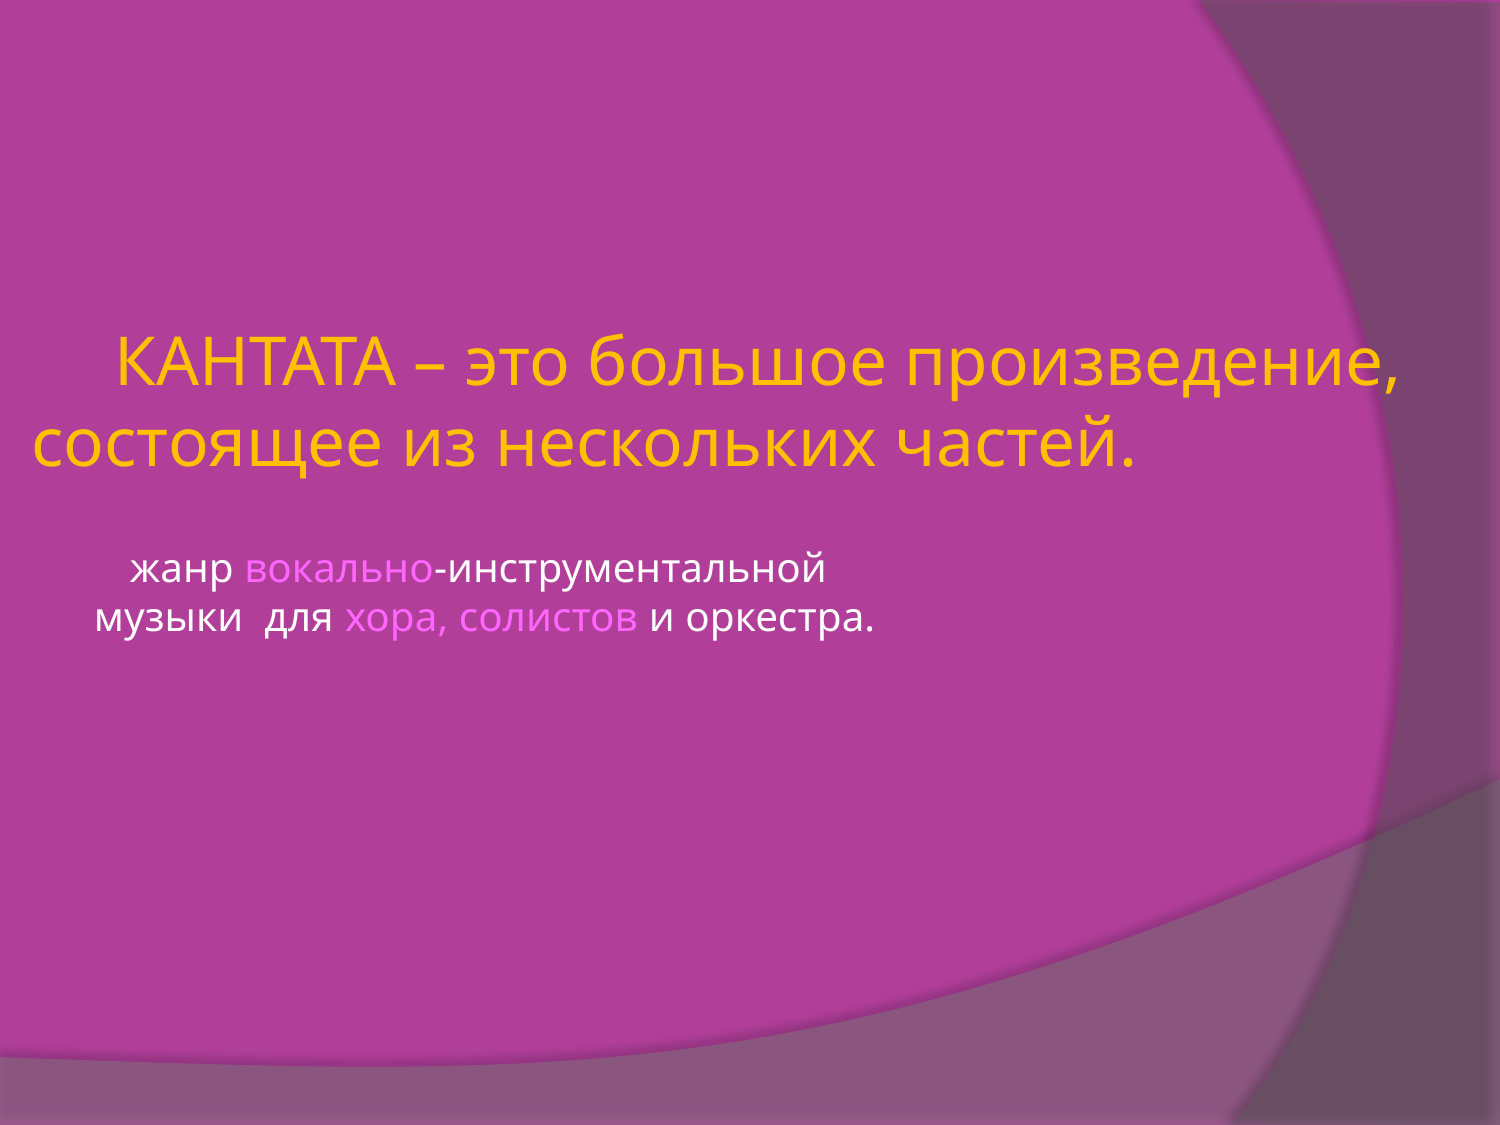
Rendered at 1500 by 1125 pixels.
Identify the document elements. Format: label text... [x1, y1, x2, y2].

title КАНТАТА – это большое произведение, состоящее из нескольких частей. жанр вокально-инструментальной музыки для хора, солистов и оркестра. [23, 304, 1465, 715]
